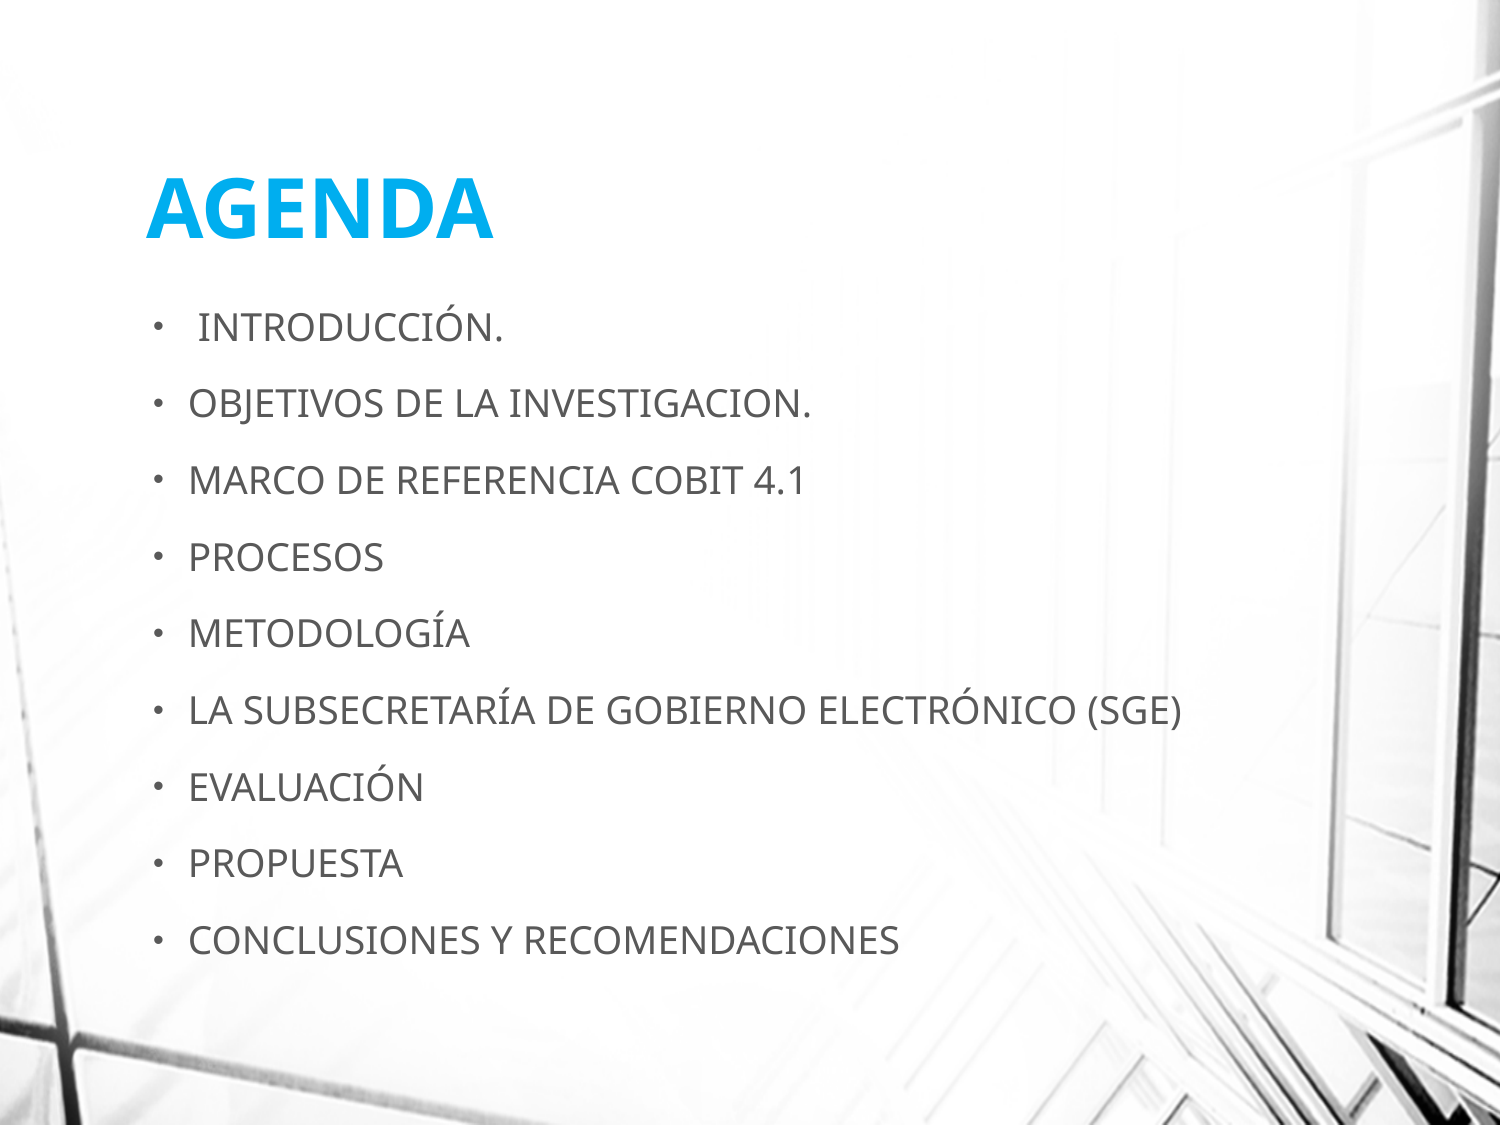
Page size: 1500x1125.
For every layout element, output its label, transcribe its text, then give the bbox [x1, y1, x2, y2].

title AGENDA [131, 87, 1201, 263]
picture [0, 0, 1500, 1125]
list INTRODUCCIÓN. OBJETIVOS DE LA INVESTIGACION. MARCO DE REFERENCIA COBIT 4.1 PROCESOS METODOLOGÍA LA SUBSECRETARÍA DE GOBIERNO ELECTRÓNICO (SGE) EVALUACIÓN PROPUESTA CONCLUSIONES Y RECOMENDACIONES [131, 299, 1201, 988]
